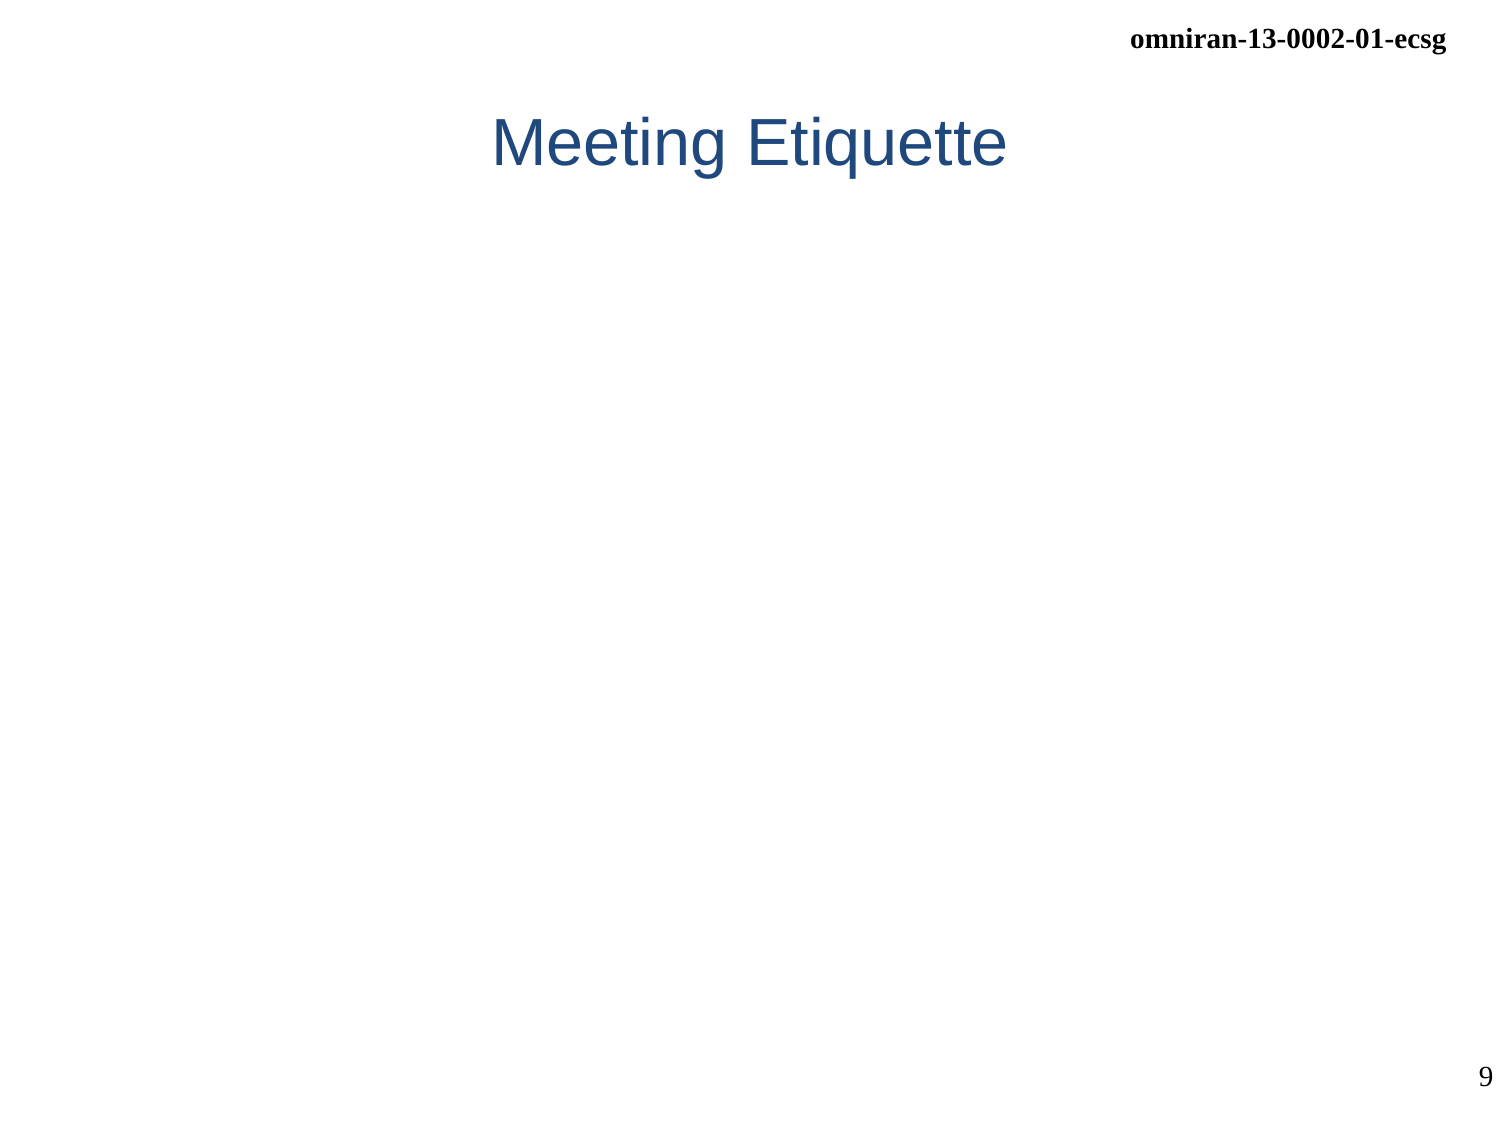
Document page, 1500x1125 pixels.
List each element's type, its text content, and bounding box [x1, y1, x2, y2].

title Meeting Etiquette [75, 45, 1425, 233]
